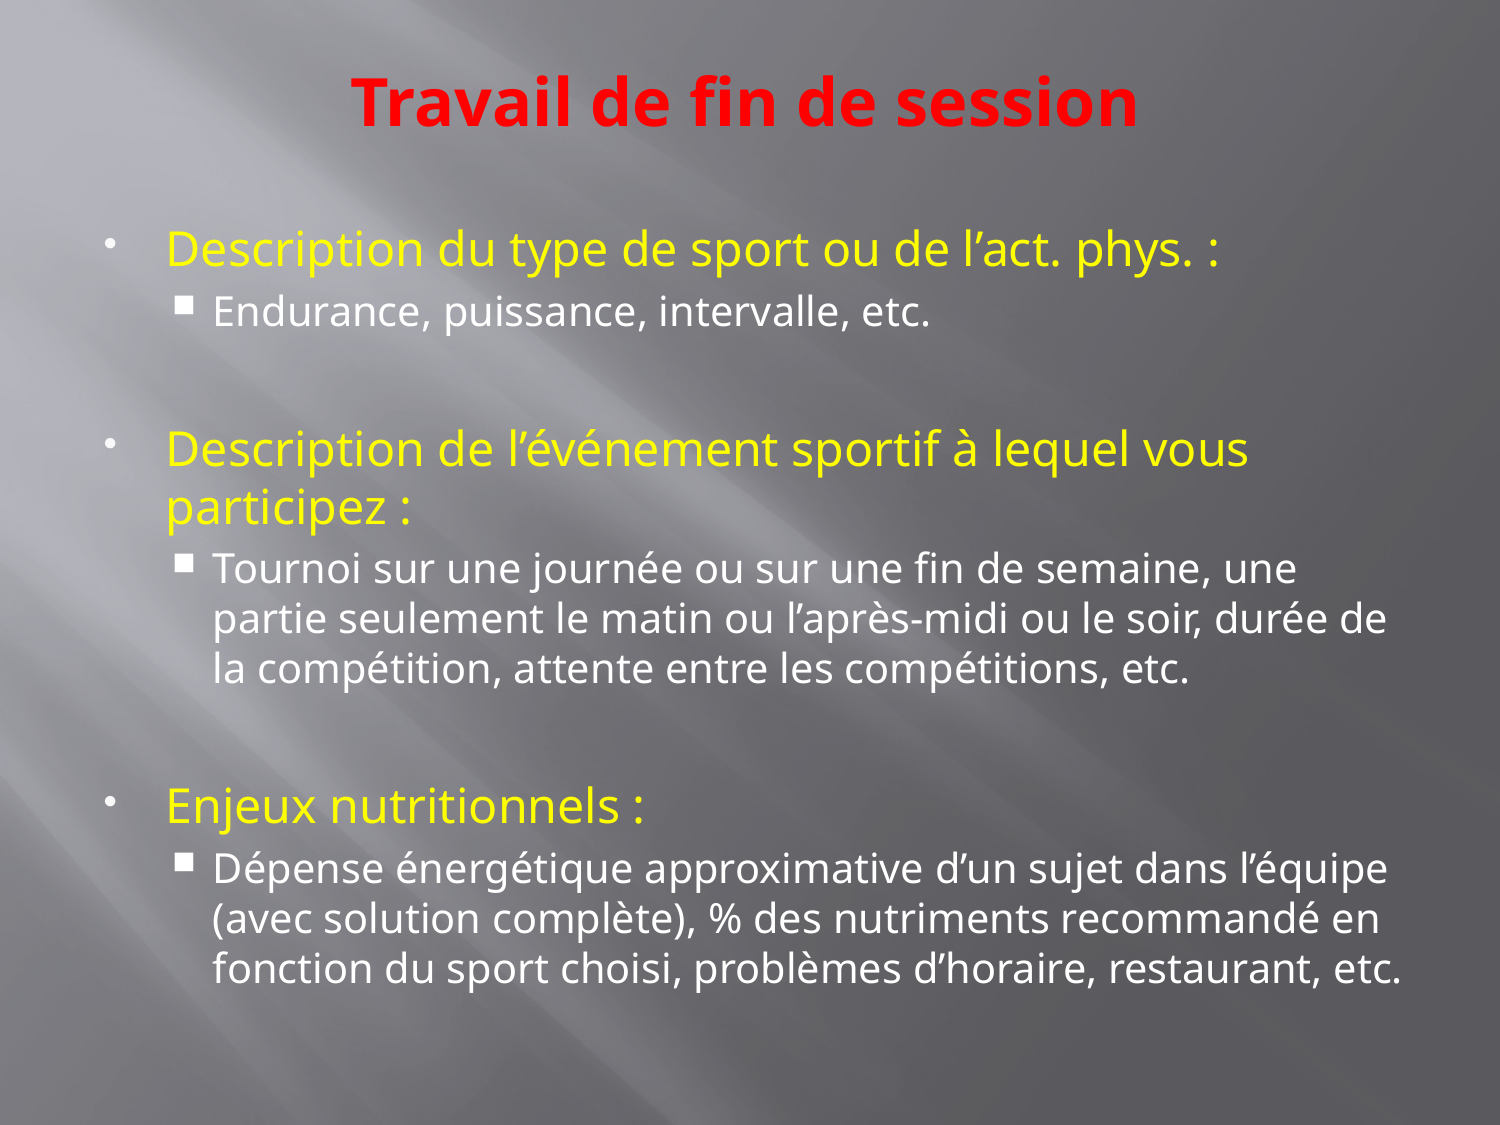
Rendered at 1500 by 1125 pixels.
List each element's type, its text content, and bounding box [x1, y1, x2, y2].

list Description du type de sport ou de l’act. phys. : Endurance, puissance, intervalle, etc. Description de l’événement sportif à lequel vous participez : Tournoi sur une journée ou sur une fin de semaine, une partie seulement le matin ou l’après-midi ou le soir, durée de la compétition, attente entre les compétitions, etc. Enjeux nutritionnels : Dépense énergétique approximative d’un sujet dans l’équipe (avec solution complète), % des nutriments recommandé en fonction du sport choisi, problèmes d’horaire, restaurant, etc. [70, 210, 1421, 1043]
title Travail de fin de session [70, 46, 1421, 153]
